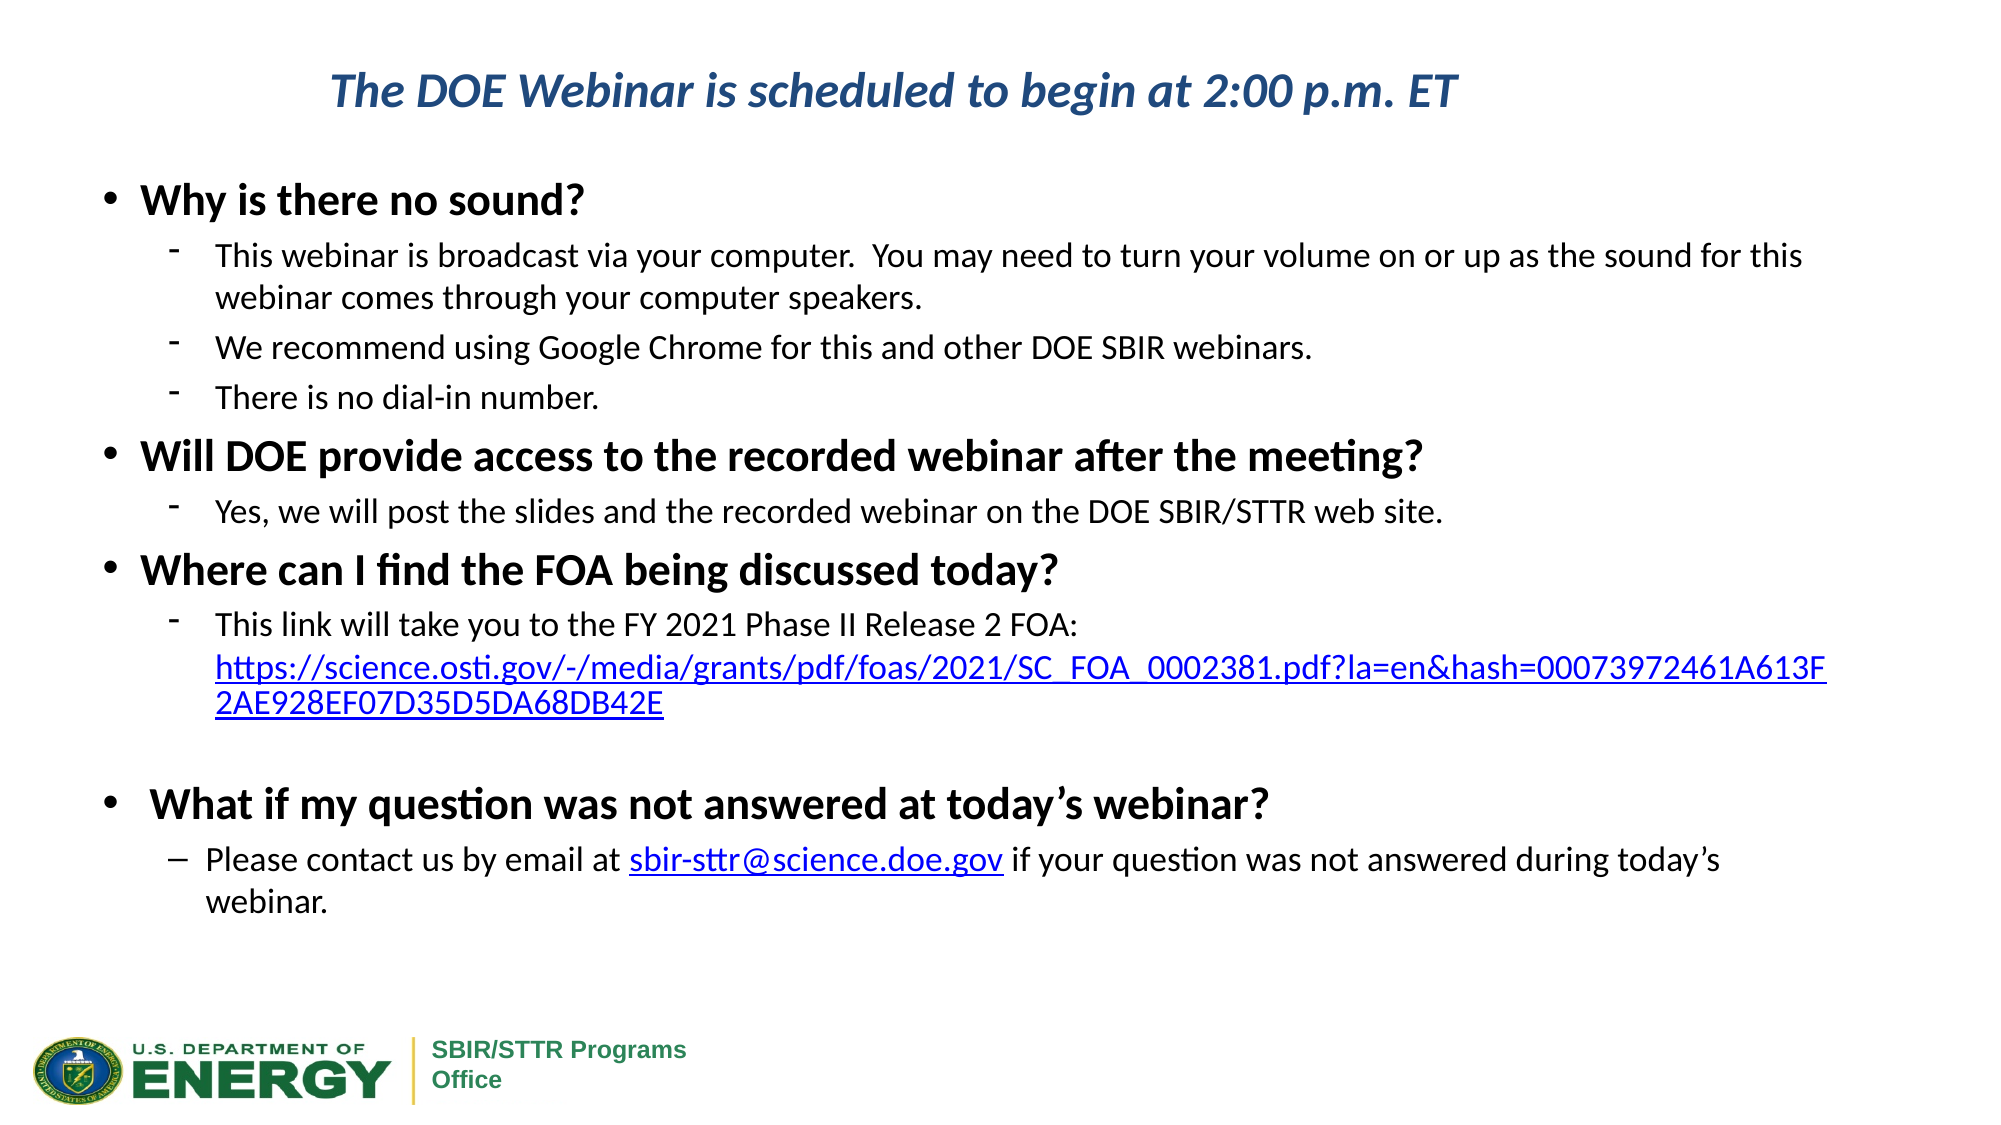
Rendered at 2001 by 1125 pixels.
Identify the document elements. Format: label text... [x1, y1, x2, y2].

text_box The DOE Webinar is scheduled to begin at 2:00 p.m. ET [314, 49, 1484, 125]
picture [33, 1037, 567, 1105]
list Why is there no sound? This webinar is broadcast via your computer. You may need to turn your volume on or up as the sound for this webinar comes through your computer speakers. We recommend using Google Chrome for this and other DOE SBIR webinars. There is no dial-in number. Will DOE provide access to the recorded webinar after the meeting? Yes, we will post the slides and the recorded webinar on the DOE SBIR/STTR web site. Where can I find the FOA being discussed today? This link will take you to the FY 2021 Phase II Release 2 FOA: https://science.osti.gov/-/media/grants/pdf/foas/2021/SC_FOA_0002381.pdf?la=en&hash=00073972461A613F2AE928EF07D35D5DA68DB42E What if my question was not answered at today’s webinar? Please contact us by email at sbir-sttr@science.doe.gov if your question was not answered during today’s webinar. [87, 162, 1850, 1000]
